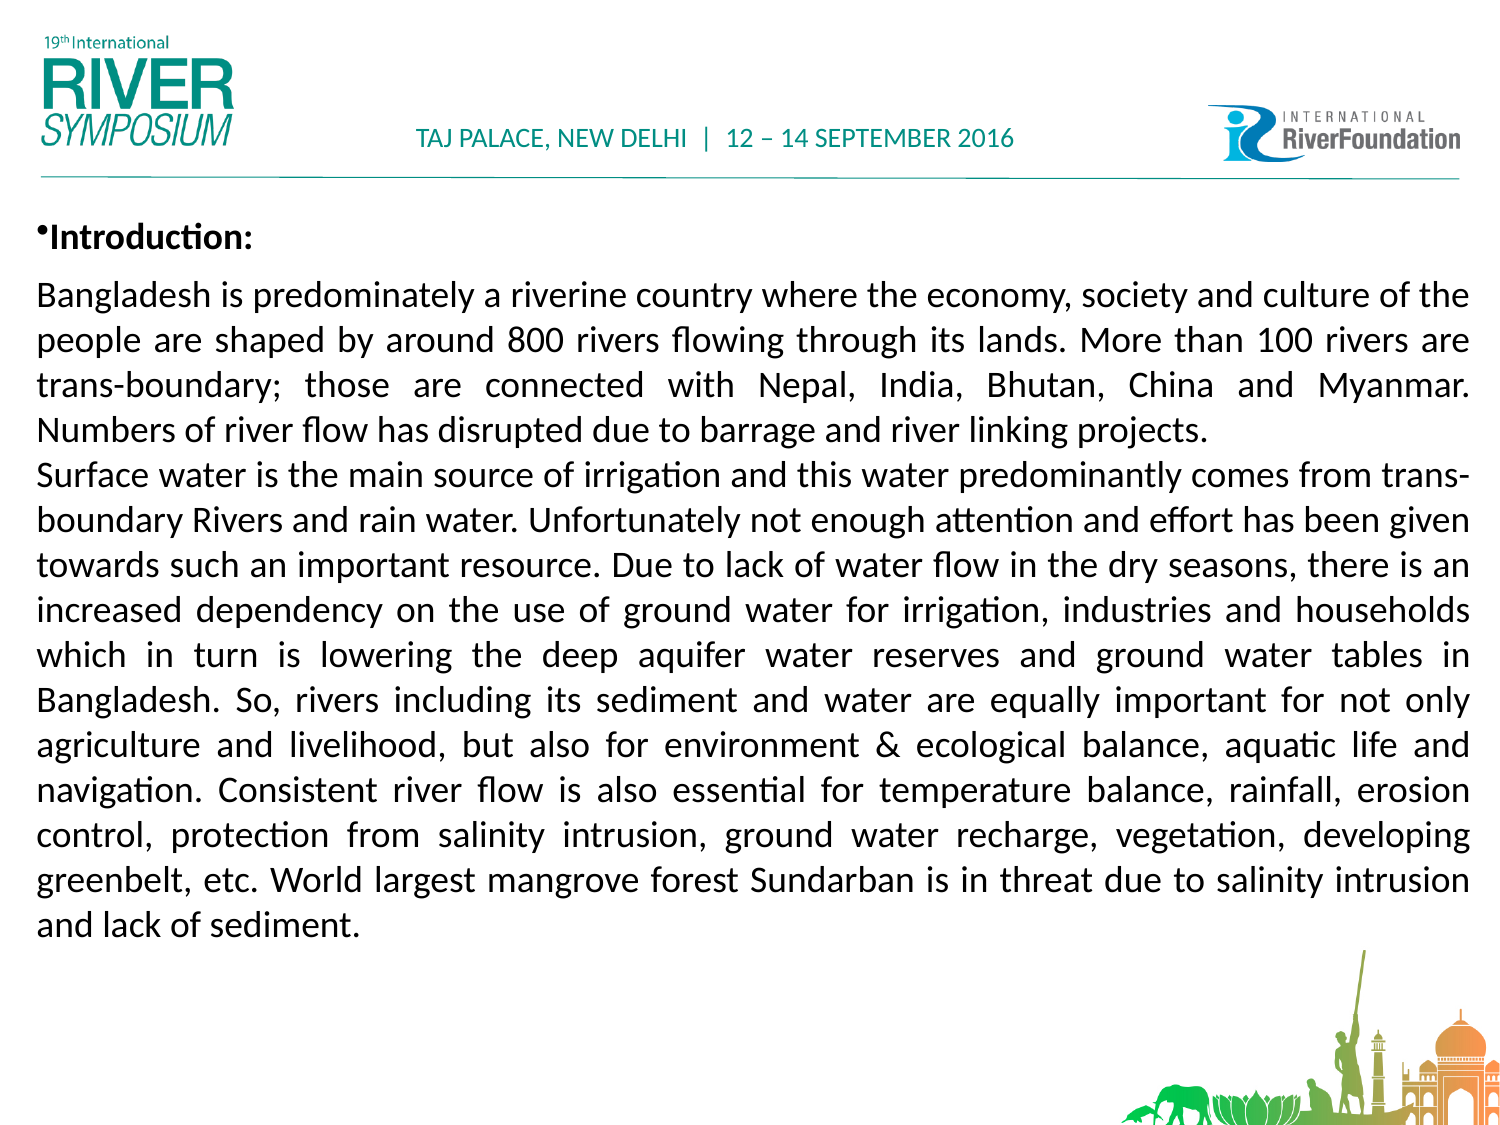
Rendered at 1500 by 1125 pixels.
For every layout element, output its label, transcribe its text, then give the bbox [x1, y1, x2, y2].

text_box TAJ PALACE, NEW DELHI | 12 – 14 SEPTEMBER 2016 [400, 111, 1073, 161]
text_box Introduction: Bangladesh is predominately a riverine country where the economy, society and culture of the people are shaped by around 800 rivers flowing through its lands. More than 100 rivers are trans-boundary; those are connected with Nepal, India, Bhutan, China and Myanmar. Numbers of river flow has disrupted due to barrage and river linking projects. Surface water is the main source of irrigation and this water predominantly comes from trans-boundary Rivers and rain water. Unfortunately not enough attention and effort has been given towards such an important resource. Due to lack of water flow in the dry seasons, there is an increased dependency on the use of ground water for irrigation, industries and households which in turn is lowering the deep aquifer water reserves and ground water tables in Bangladesh. So, rivers including its sediment and water are equally important for not only agriculture and livelihood, but also for environment & ecological balance, aquatic life and navigation. Consistent river flow is also essential for temperature balance, rainfall, erosion control, protection from salinity intrusion, ground water recharge, vegetation, developing greenbelt, etc. World largest mangrove forest Sundarban is in threat due to salinity intrusion and lack of sediment. [21, 204, 1488, 953]
picture [1114, 946, 1500, 1125]
picture [17, 0, 257, 152]
picture [1253, 105, 1460, 162]
picture [1208, 105, 1260, 162]
